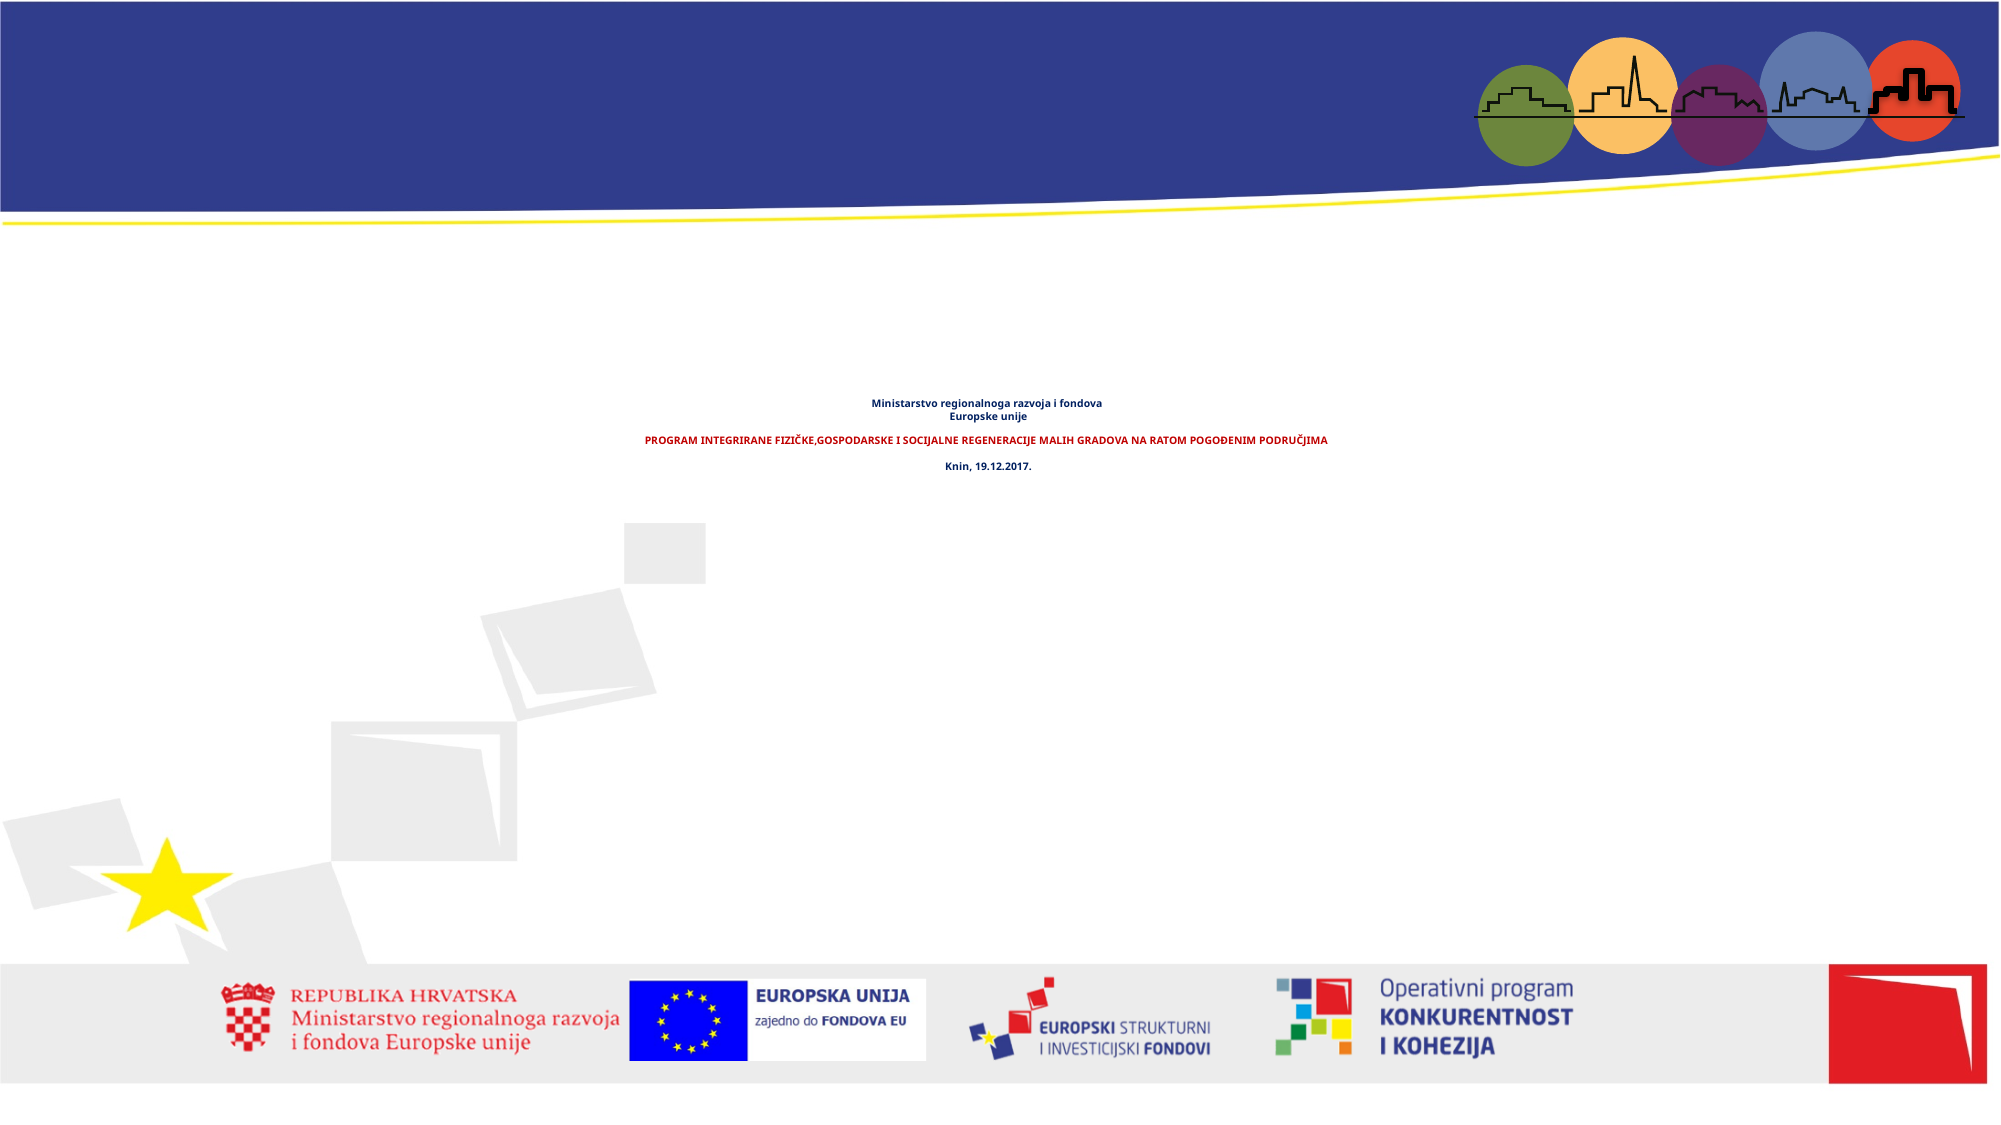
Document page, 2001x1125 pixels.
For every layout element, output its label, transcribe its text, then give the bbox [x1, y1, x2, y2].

title Ministarstvo regionalnoga razvoja i fondova Europske unije PROGRAM INTEGRIRANE FIZIČKE,GOSPODARSKE I SOCIJALNE REGENERACIJE MALIH GRADOVA NA RATOM POGOĐENIM PODRUČJIMA Knin, 19.12.2017. [88, 317, 1889, 495]
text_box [1473, 31, 1966, 167]
picture [0, 0, 2001, 1125]
